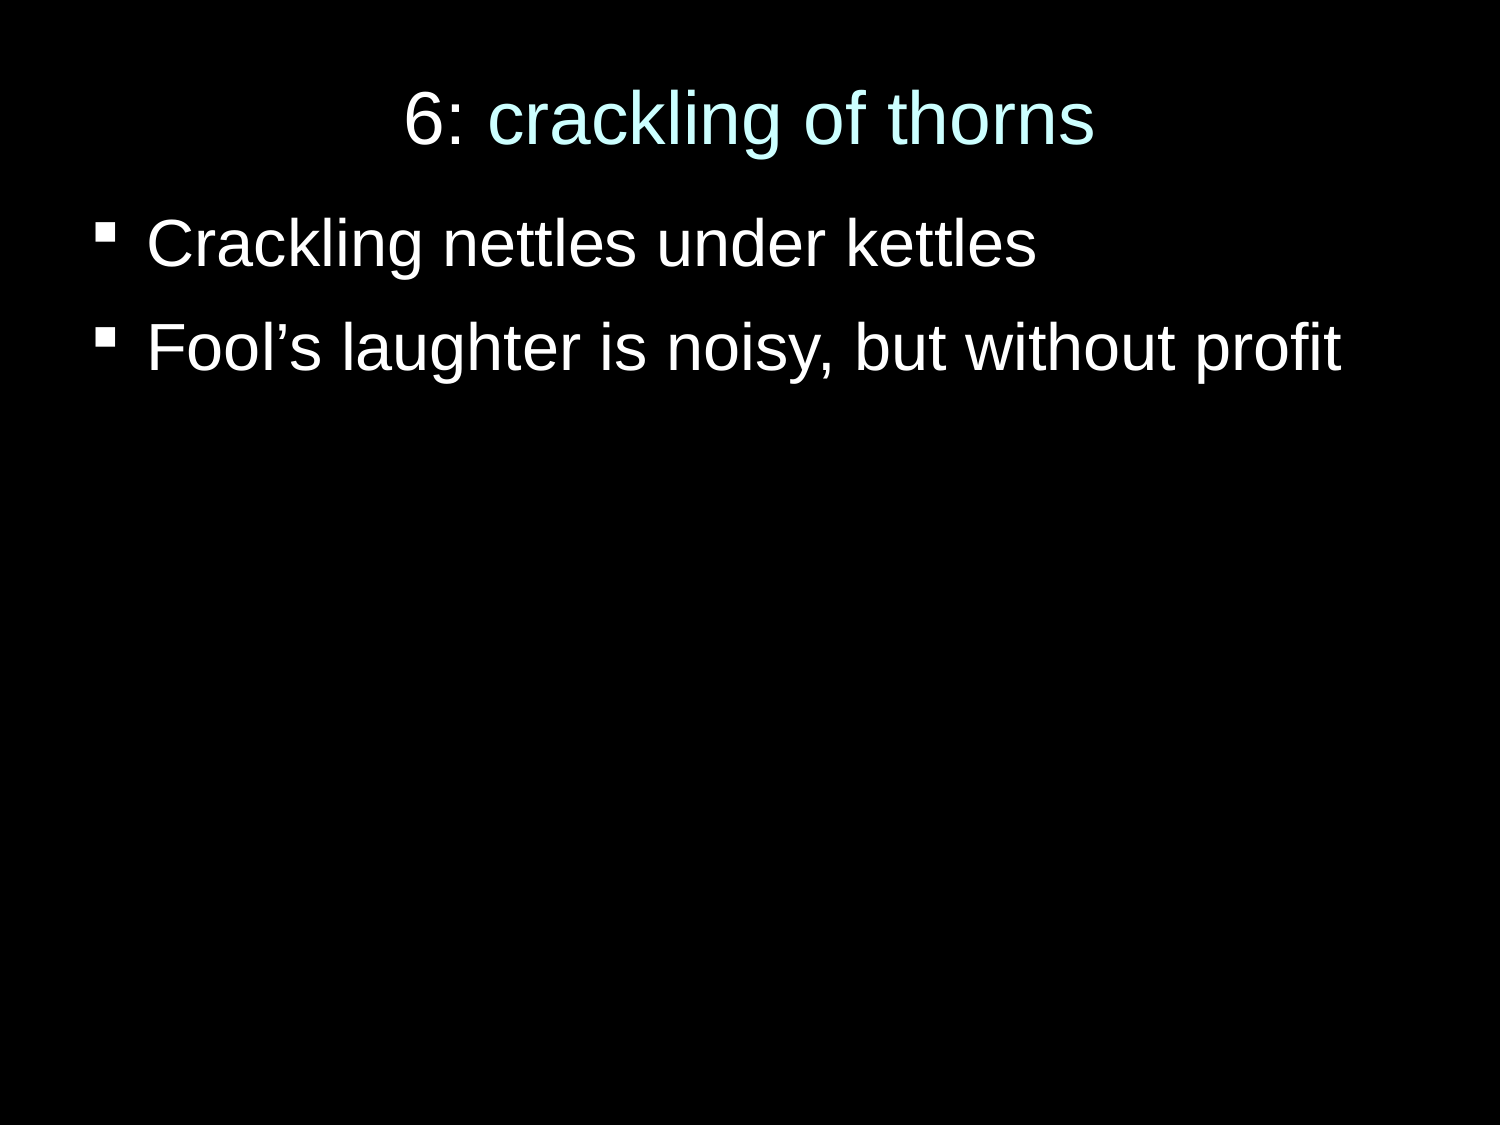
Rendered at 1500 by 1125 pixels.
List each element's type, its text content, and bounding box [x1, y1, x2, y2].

list Crackling nettles under kettles Fool’s laughter is noisy, but without profit [75, 201, 1425, 1031]
title 6: crackling of thorns [75, 12, 1425, 201]
